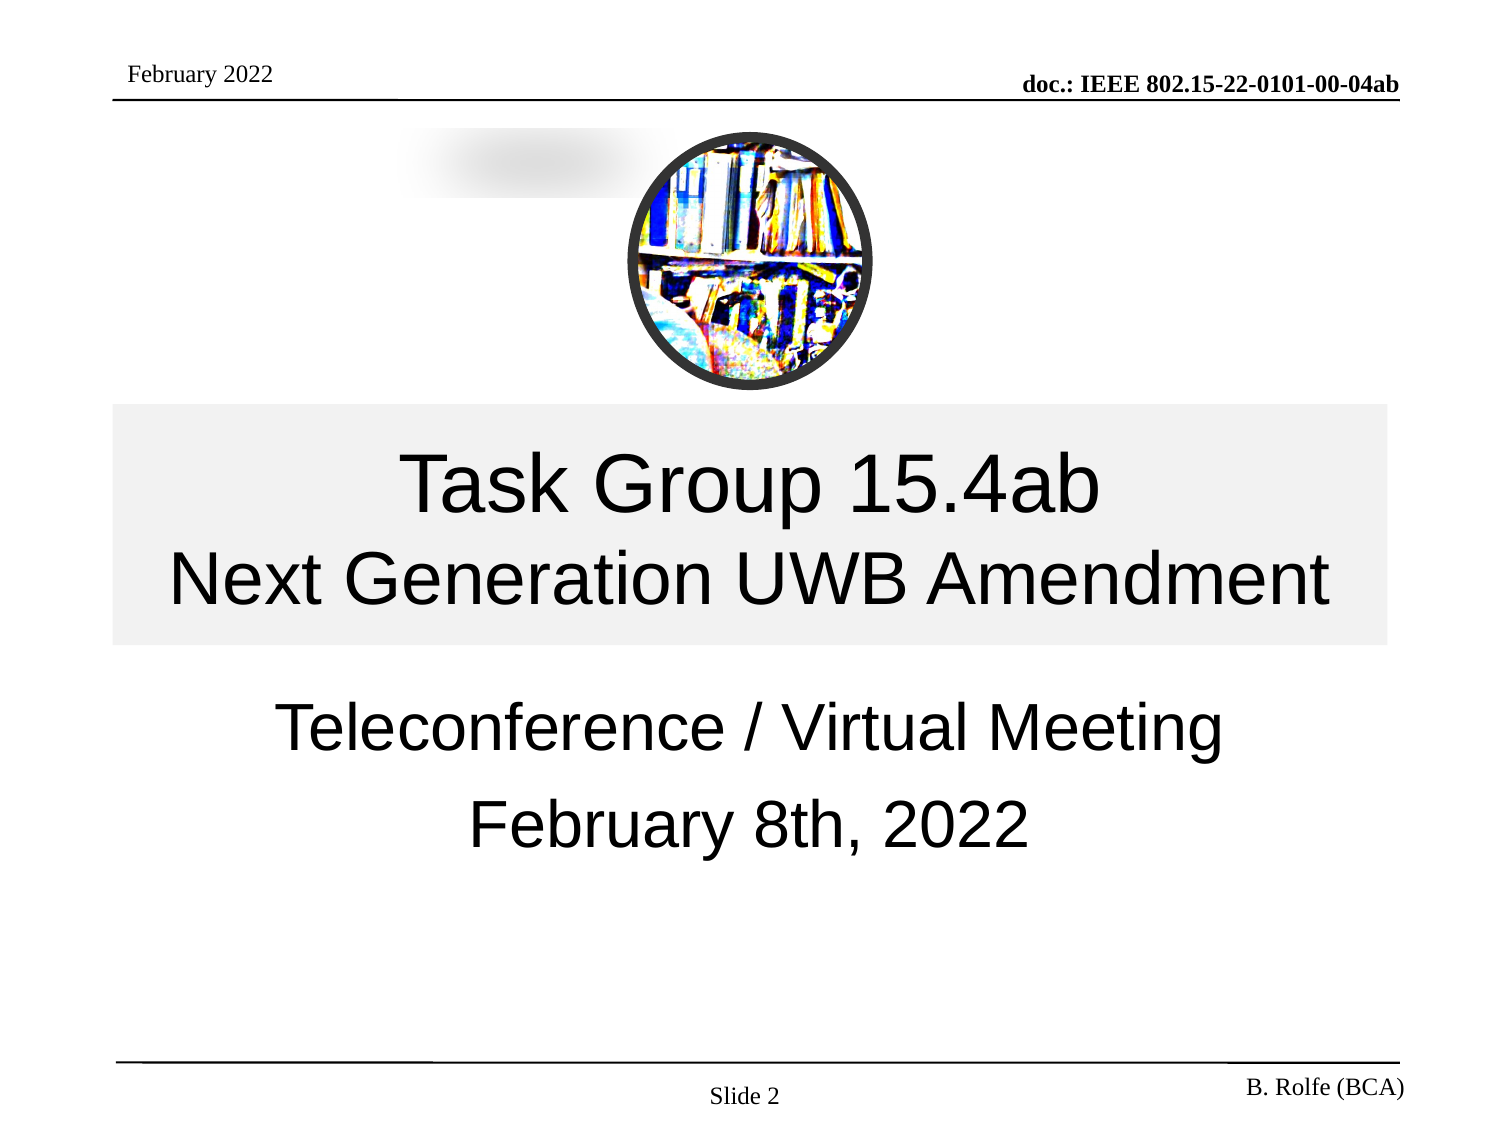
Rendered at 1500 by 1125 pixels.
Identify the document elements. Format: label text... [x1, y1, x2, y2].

title Task Group 15.4ab Next Generation UWB Amendment [112, 404, 1388, 646]
slide_number Slide 2 [690, 1075, 799, 1115]
picture [632, 136, 868, 386]
subtitle Teleconference / Virtual Meeting February 8th, 2022 [225, 676, 1275, 965]
